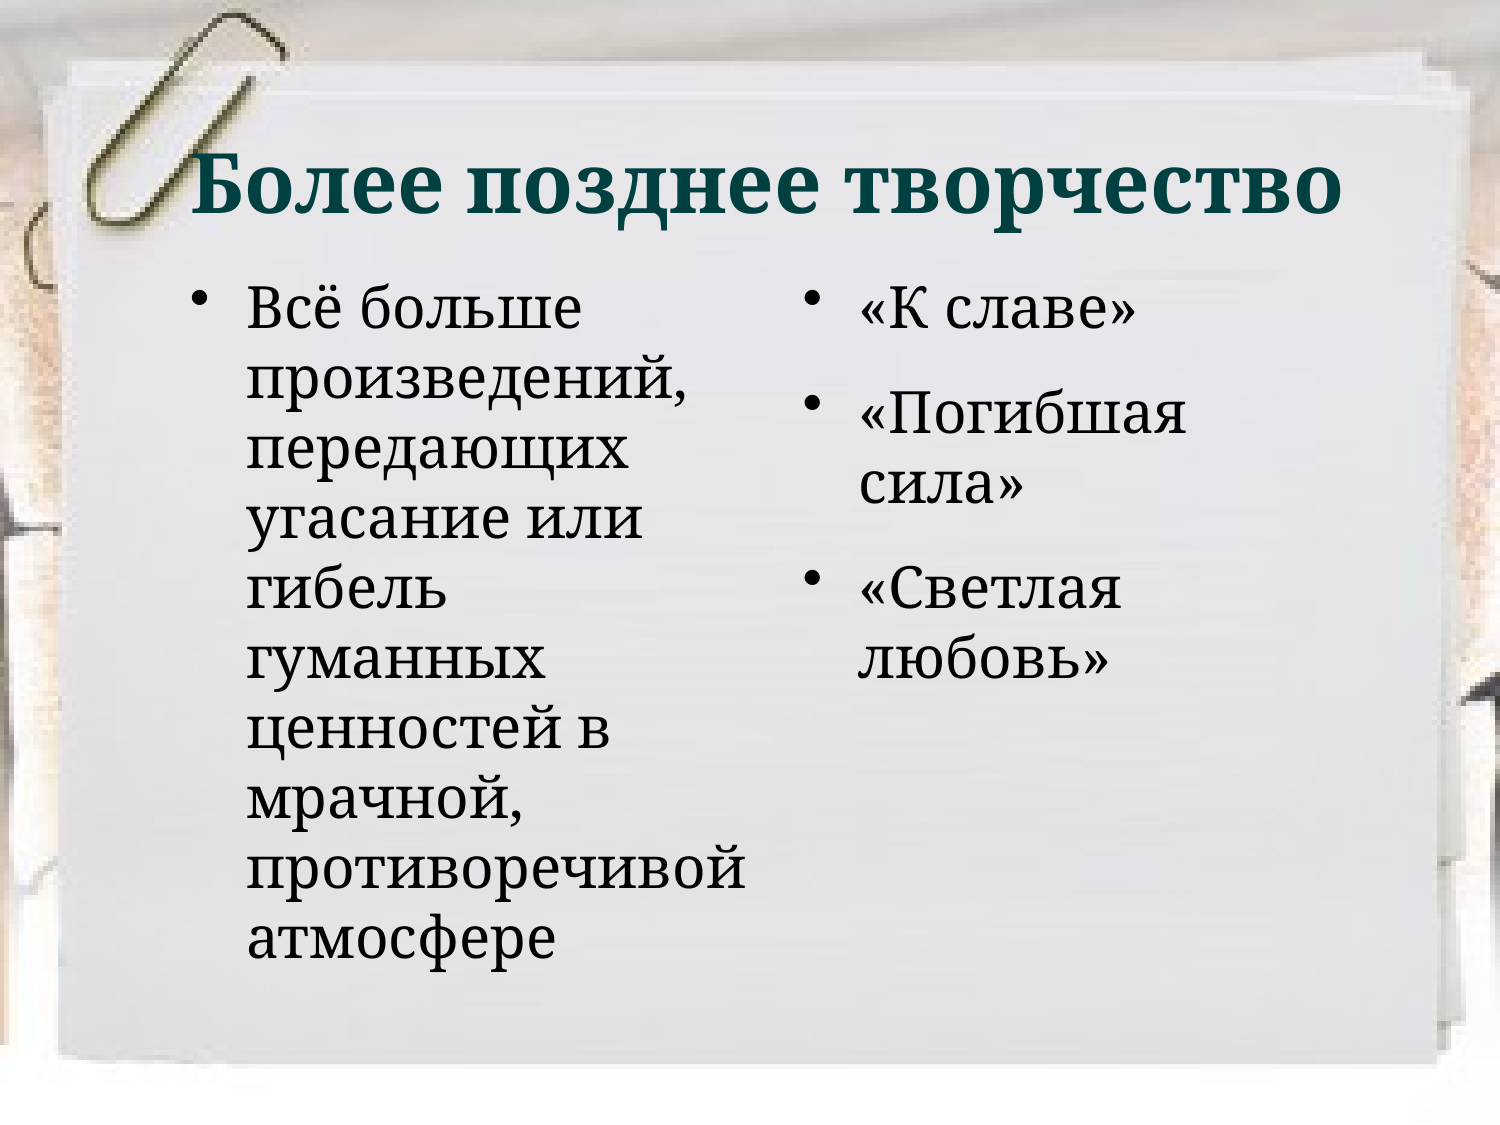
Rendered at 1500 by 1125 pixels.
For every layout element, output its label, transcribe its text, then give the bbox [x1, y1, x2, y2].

list Всё больше произведений, передающих угасание или гибель гуманных ценностей в мрачной, противоречивой атмосфере [174, 262, 763, 1005]
list «К славе» «Погибшая сила» «Светлая любовь» [787, 262, 1375, 1005]
picture [0, 0, 1500, 1123]
title Более позднее творчество [174, 45, 1463, 238]
